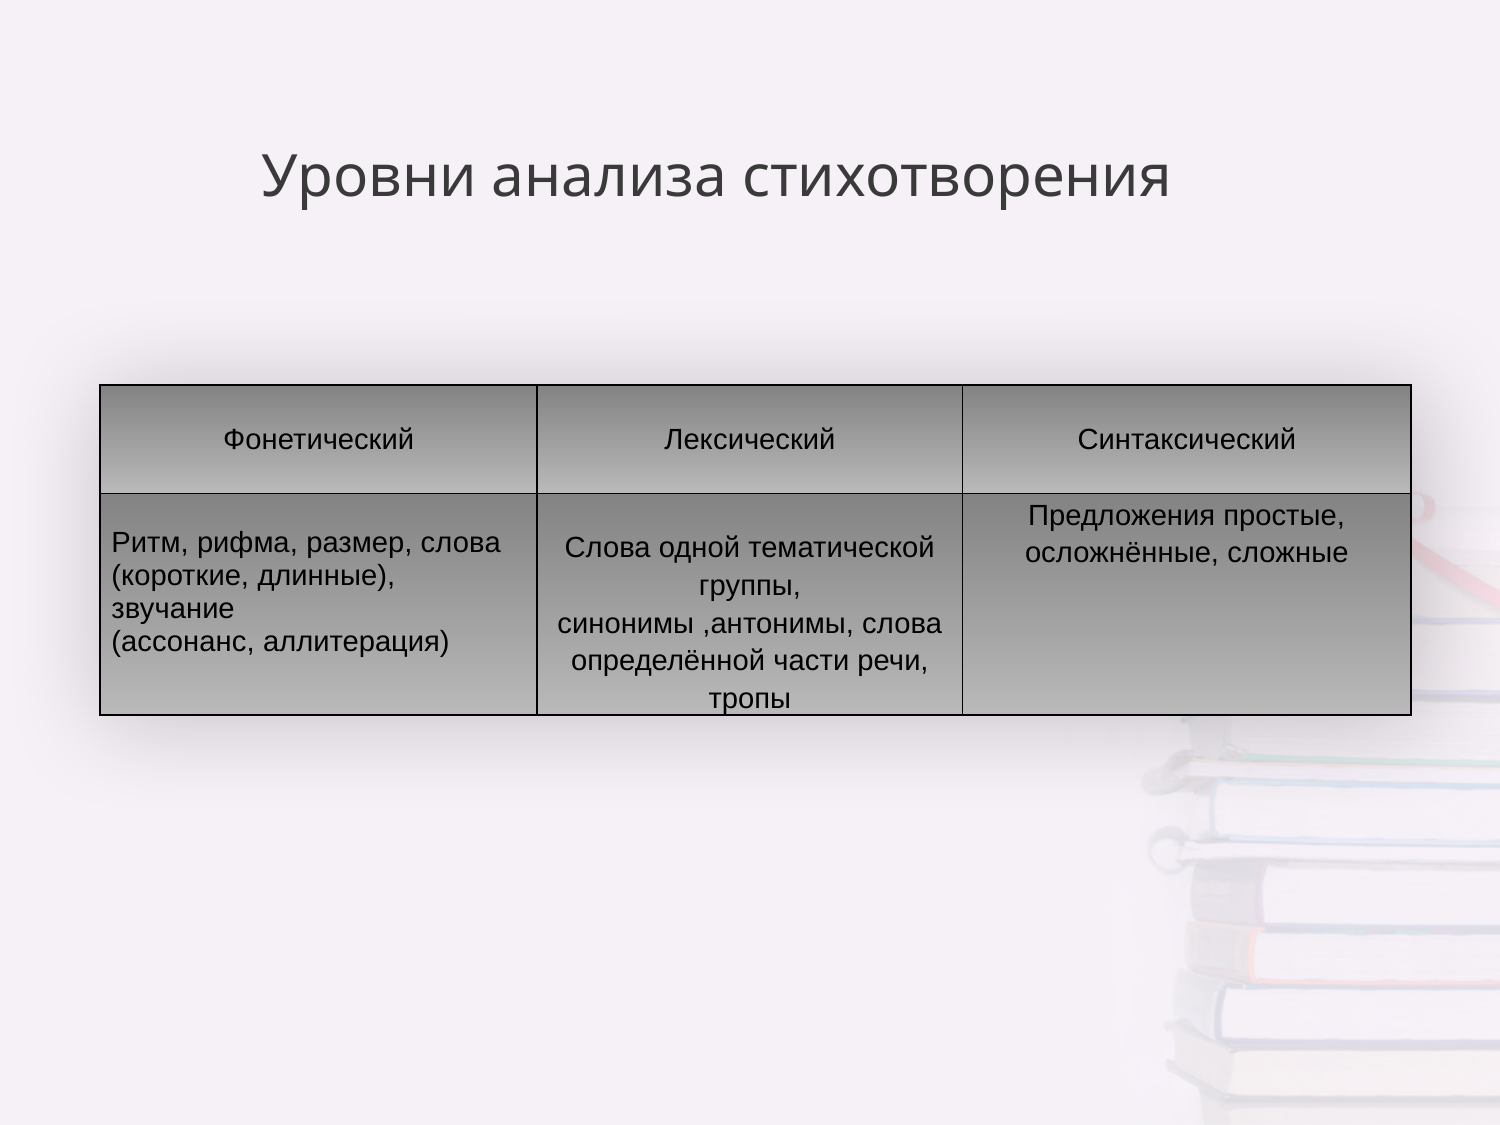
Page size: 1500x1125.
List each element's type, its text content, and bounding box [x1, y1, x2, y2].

table_cell Ритм, рифма, размер, слова (короткие, длинные), звучание (ассонанс, аллитерация) [101, 494, 536, 714]
table_header Фонетический [101, 386, 536, 493]
table_cell Предложения простые, осложнённые, сложные [963, 494, 1410, 714]
text_box Уровни анализа стихотворения [0, 79, 1436, 268]
table_header Синтаксический [963, 386, 1410, 493]
table_header Лексический [538, 386, 962, 493]
table_cell Слова одной тематической группы, синонимы ,антонимы, слова определённой части речи, тропы [538, 494, 962, 714]
picture [0, 0, 1500, 1125]
